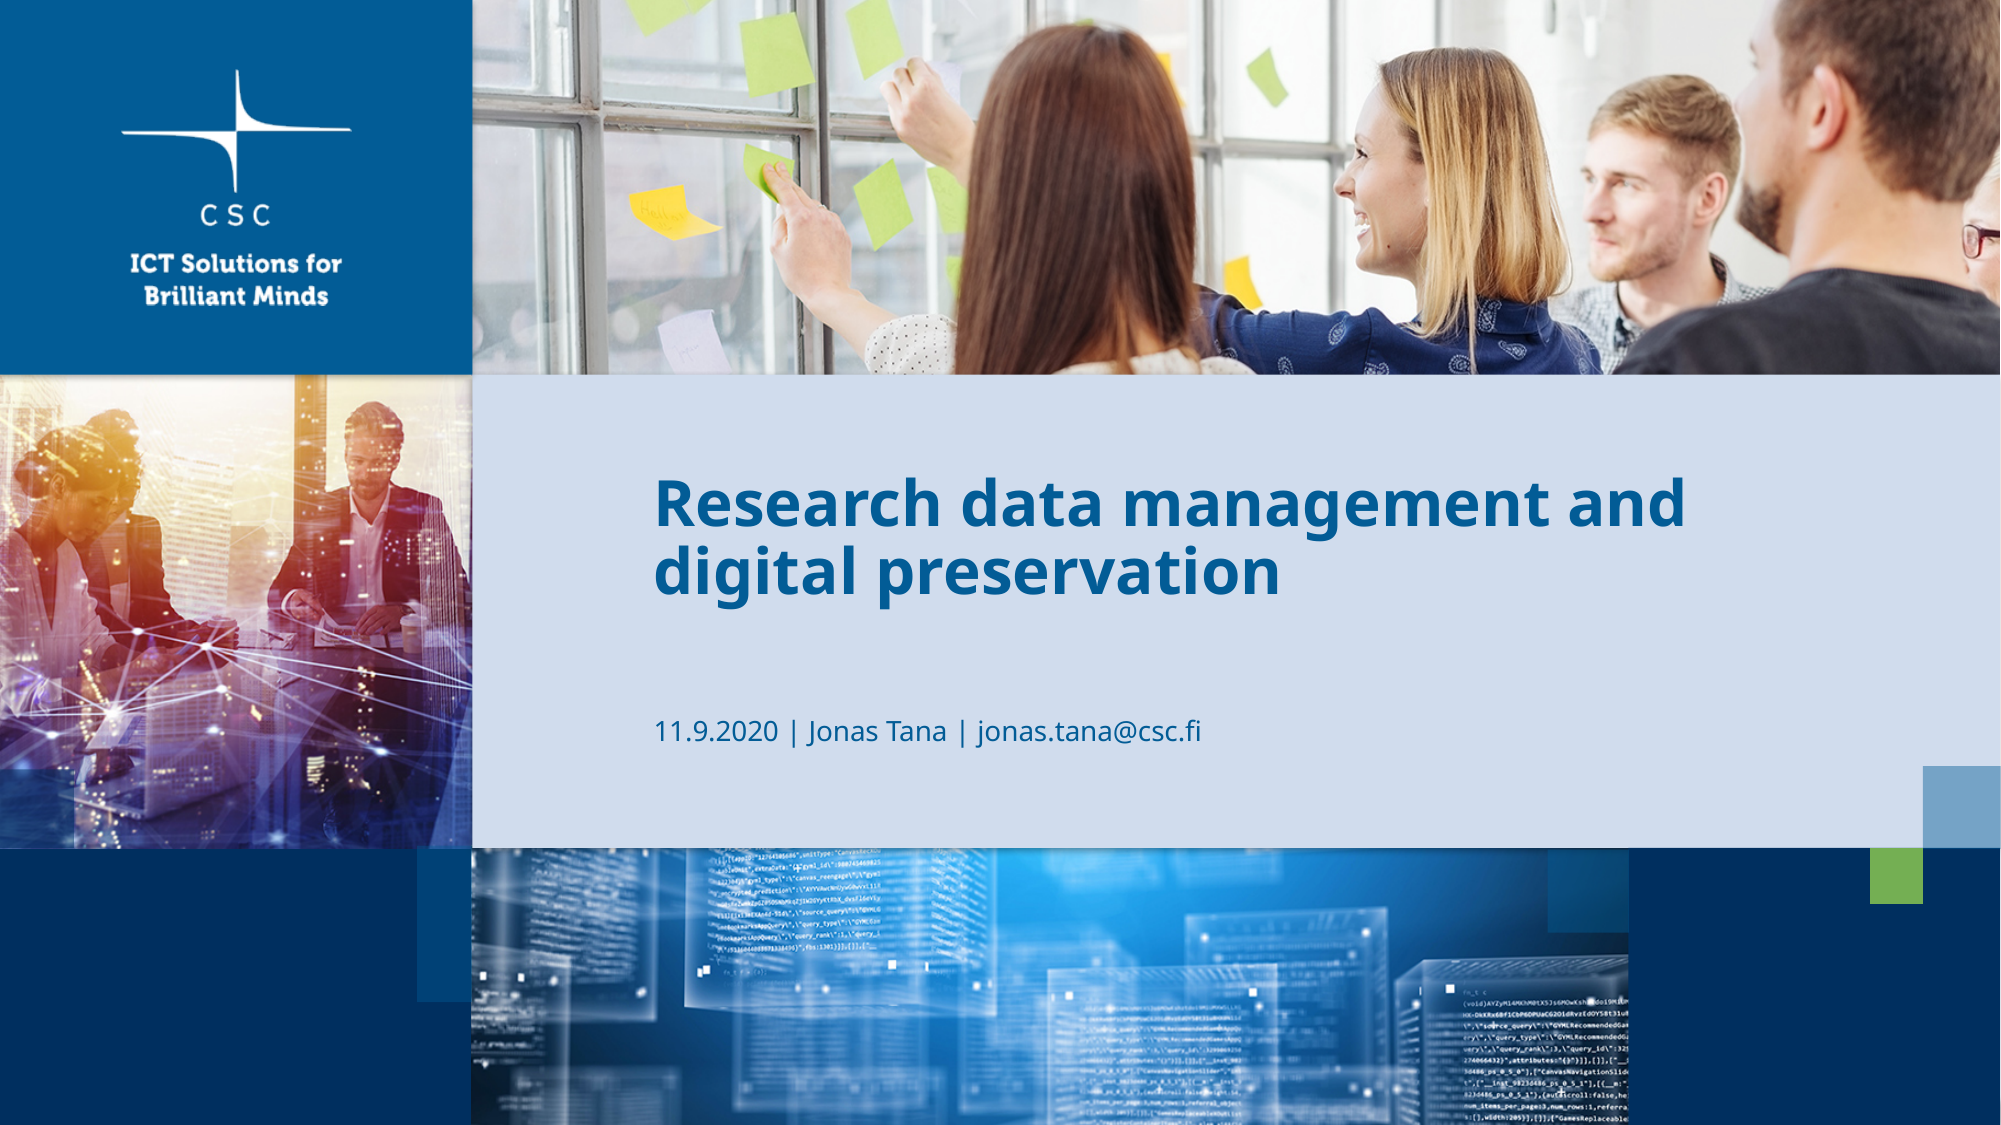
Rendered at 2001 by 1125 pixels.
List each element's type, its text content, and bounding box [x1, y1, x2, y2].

subtitle 11.9.2020 | Jonas Tana | jonas.tana@csc.fi [642, 705, 1811, 788]
picture [0, 375, 1628, 1125]
title Research data management and digital preservation [642, 465, 1811, 695]
picture [473, 0, 2000, 374]
picture [121, 69, 352, 306]
